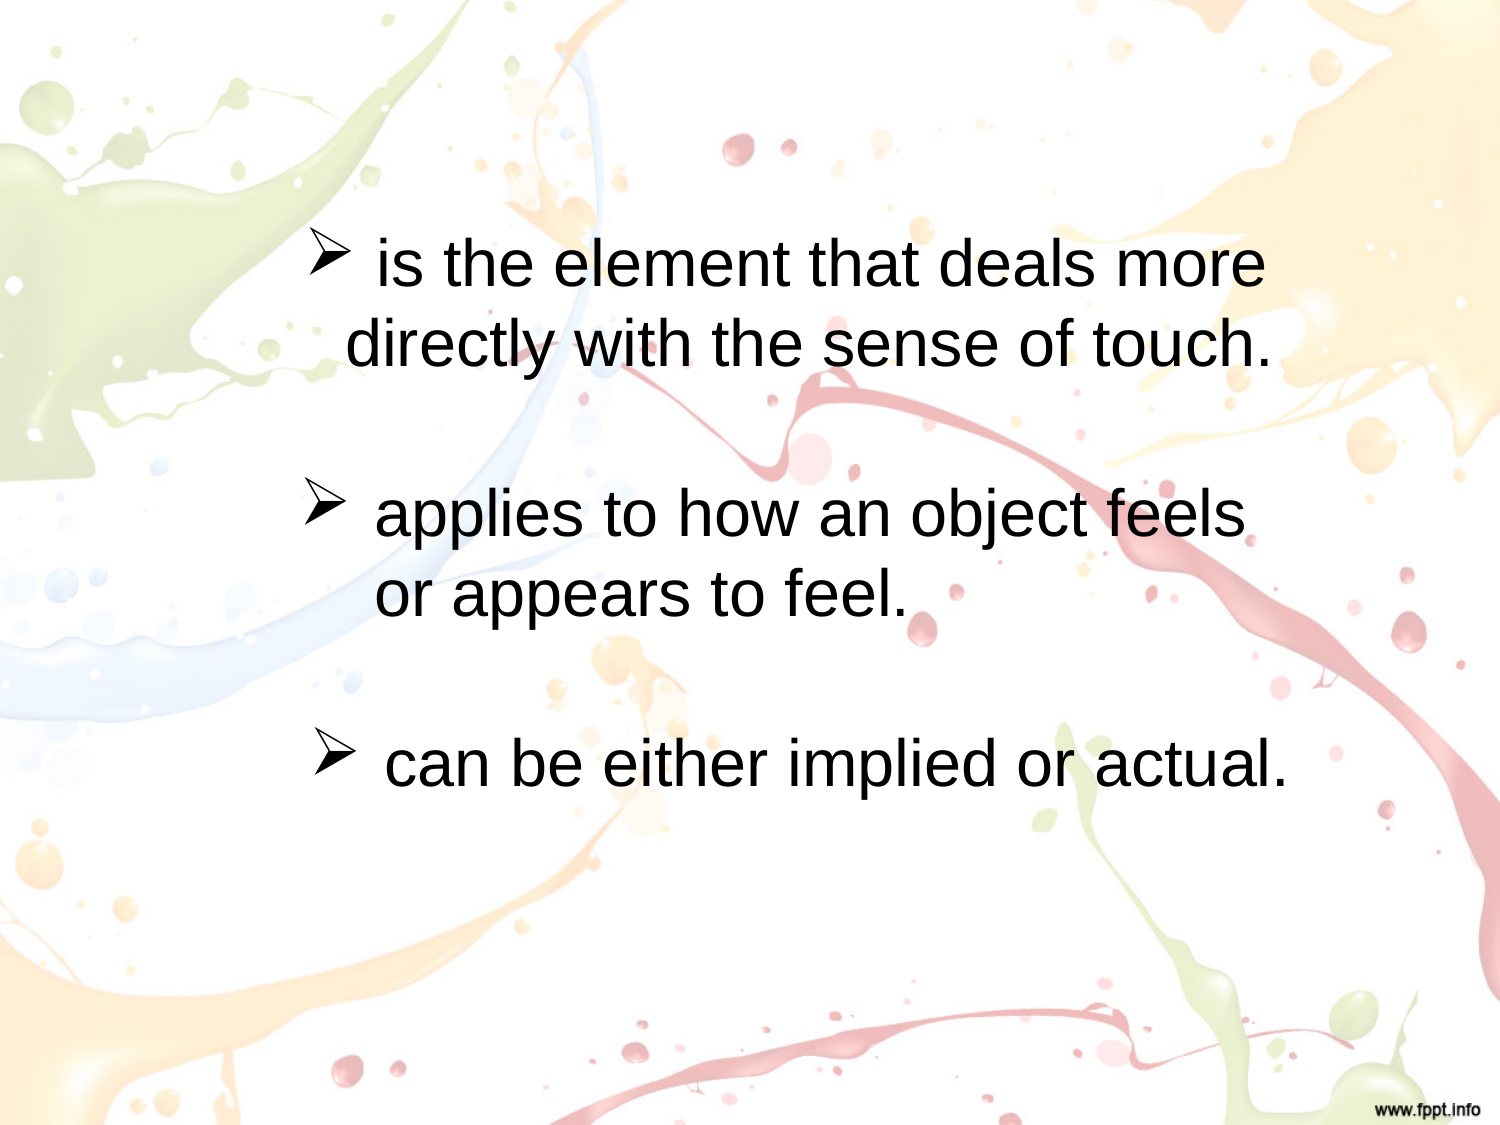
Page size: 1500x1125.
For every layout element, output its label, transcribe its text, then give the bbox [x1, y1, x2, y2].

text_box can be either implied or actual. [294, 712, 1307, 808]
text_box applies to how an object feels or appears to feel. [284, 462, 1317, 638]
text_box is the element that deals more directly with the sense of touch. [283, 212, 1291, 388]
picture [0, 0, 1500, 1125]
